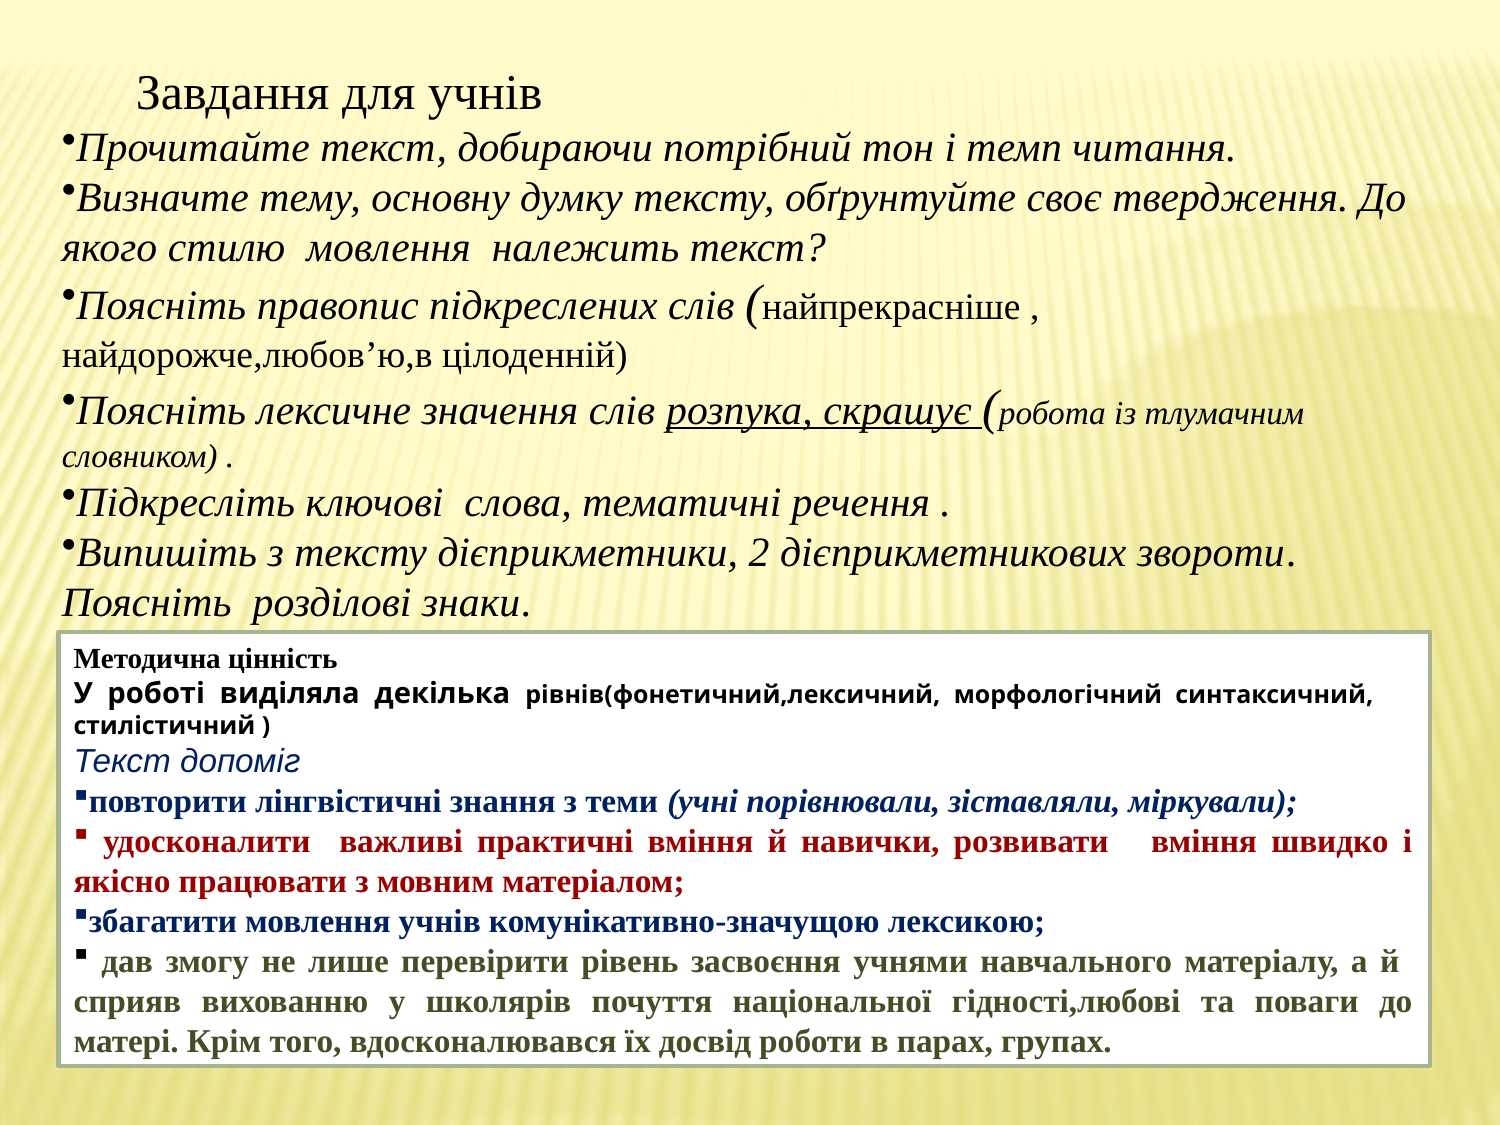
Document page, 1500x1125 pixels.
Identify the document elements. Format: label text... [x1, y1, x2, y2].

text_box Завдання для учнів Прочитайте текст, добираючи потрібний тон і темп читання. Визначте тему, основну думку тексту, обґрунтуйте своє твердження. До якого стилю мовлення належить текст? Поясніть правопис підкреслених слів (найпрекрасніше , найдорожче,любов’ю,в цілоденній) Поясніть лексичне значення слів розпука, скрашує (робота із тлумачним словником) . Підкресліть ключові слова, тематичні речення . Випишіть з тексту дієприкметники, 2 дієприкметникових звороти. Поясніть розділові знаки. [46, 51, 1430, 632]
text_box Методична цінність У роботі виділяла декілька рівнів(фонетичний,лексичний, морфологічний синтаксичний, стилістичний ) Текст допоміг повторити лінгвістичні знання з теми (учні порівнювали, зіставляли, міркували); удосконалити важливі практичні вміння й навички, розвивати вміння швидко і якісно працювати з мовним матеріалом; збагатити мовлення учнів комунікативно-значущою лексикою; дав змогу не лише перевірити рівень засвоєння учнями навчального матеріалу, а й сприяв вихованню у школярів почуття національної гідності,любові та поваги до матері. Крім того, вдосконалювався їх досвід роботи в парах, групах. [56, 630, 1432, 1068]
